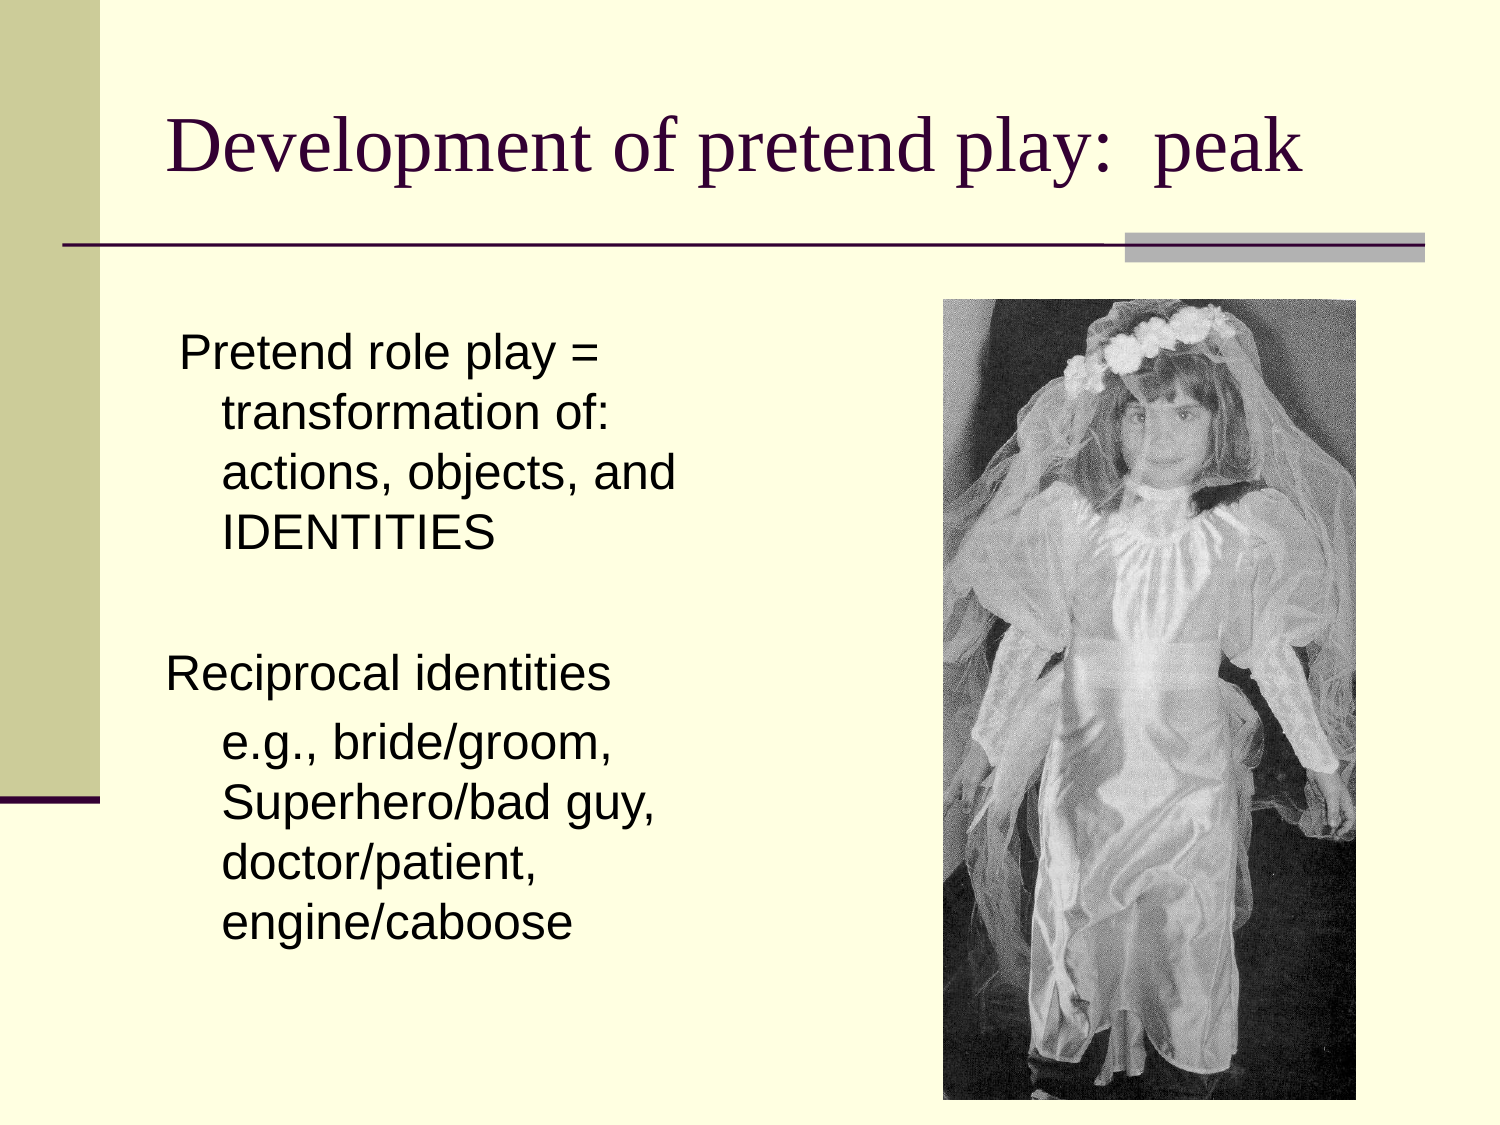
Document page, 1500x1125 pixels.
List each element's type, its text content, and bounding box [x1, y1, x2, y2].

list Pretend role play = transformation of: actions, objects, and IDENTITIES Reciprocal identities e.g., bride/groom, Superhero/bad guy, doctor/patient, engine/caboose [149, 312, 776, 1056]
title Development of pretend play: peak [149, 45, 1426, 234]
picture [943, 299, 1356, 1101]
